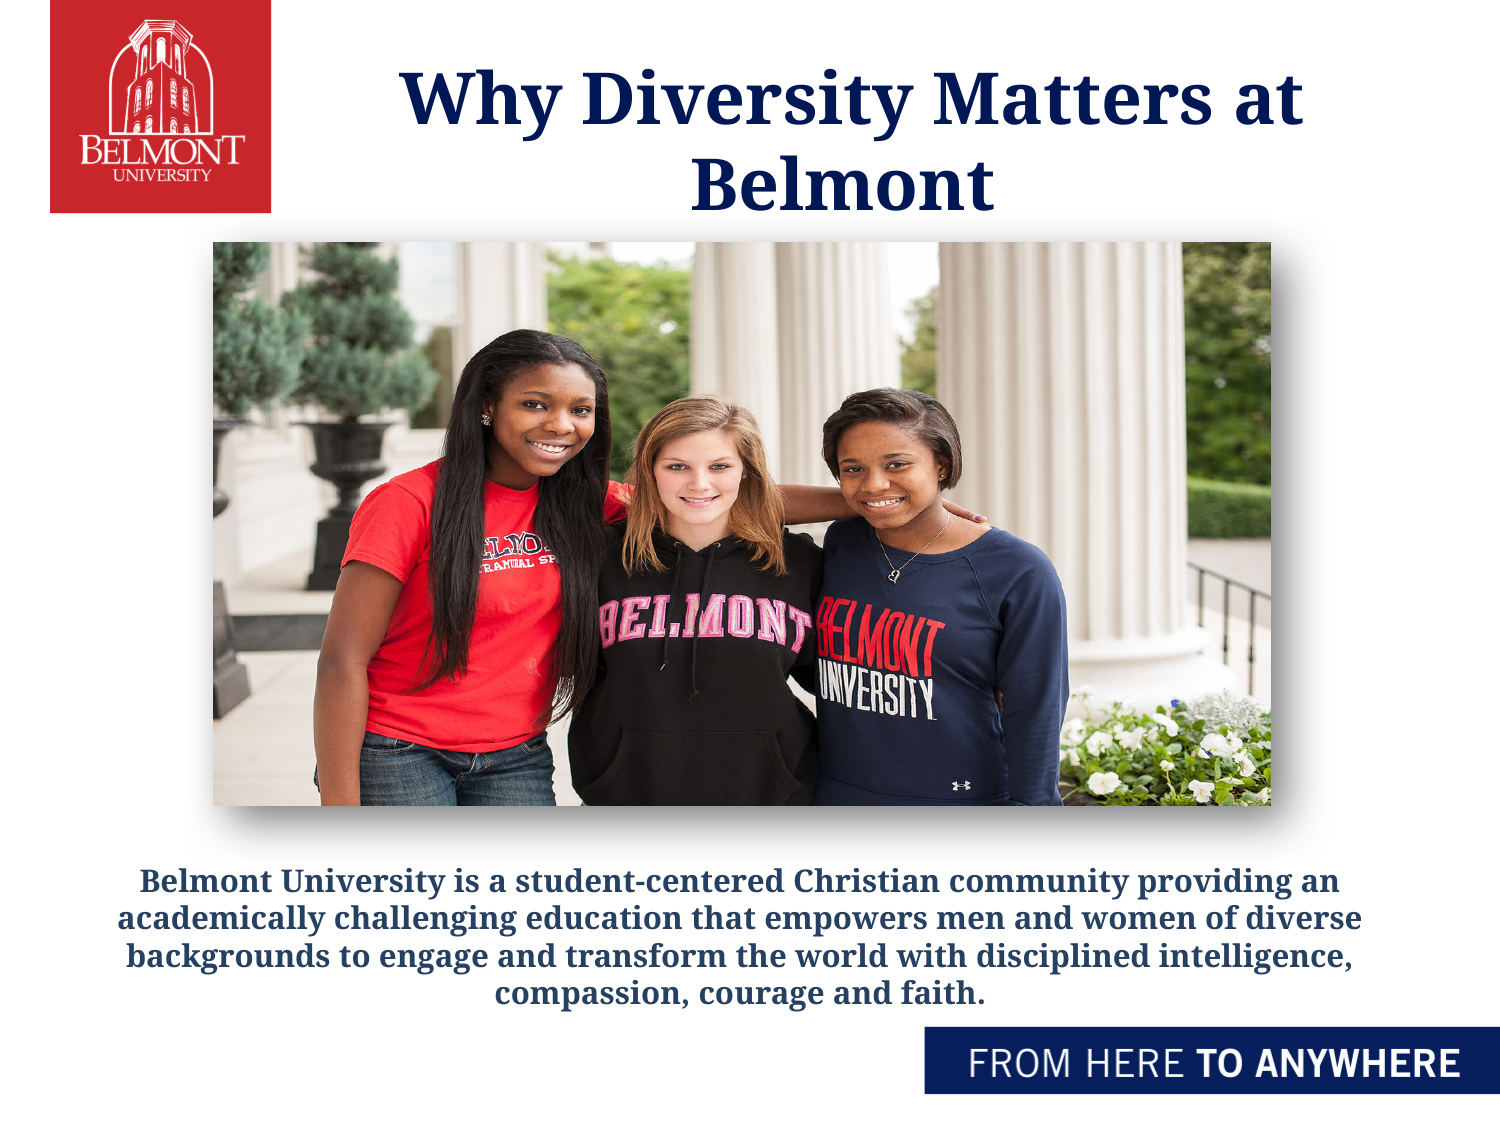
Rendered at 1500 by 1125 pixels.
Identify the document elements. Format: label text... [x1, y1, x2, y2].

text_box Belmont University is a student-centered Christian community providing an academically challenging education that empowers men and women of diverse backgrounds to engage and transform the world with disciplined intelligence, compassion, courage and faith. [64, 816, 1417, 1019]
picture [0, 0, 1500, 1125]
title Why Diversity Matters at Belmont [287, 45, 1417, 233]
